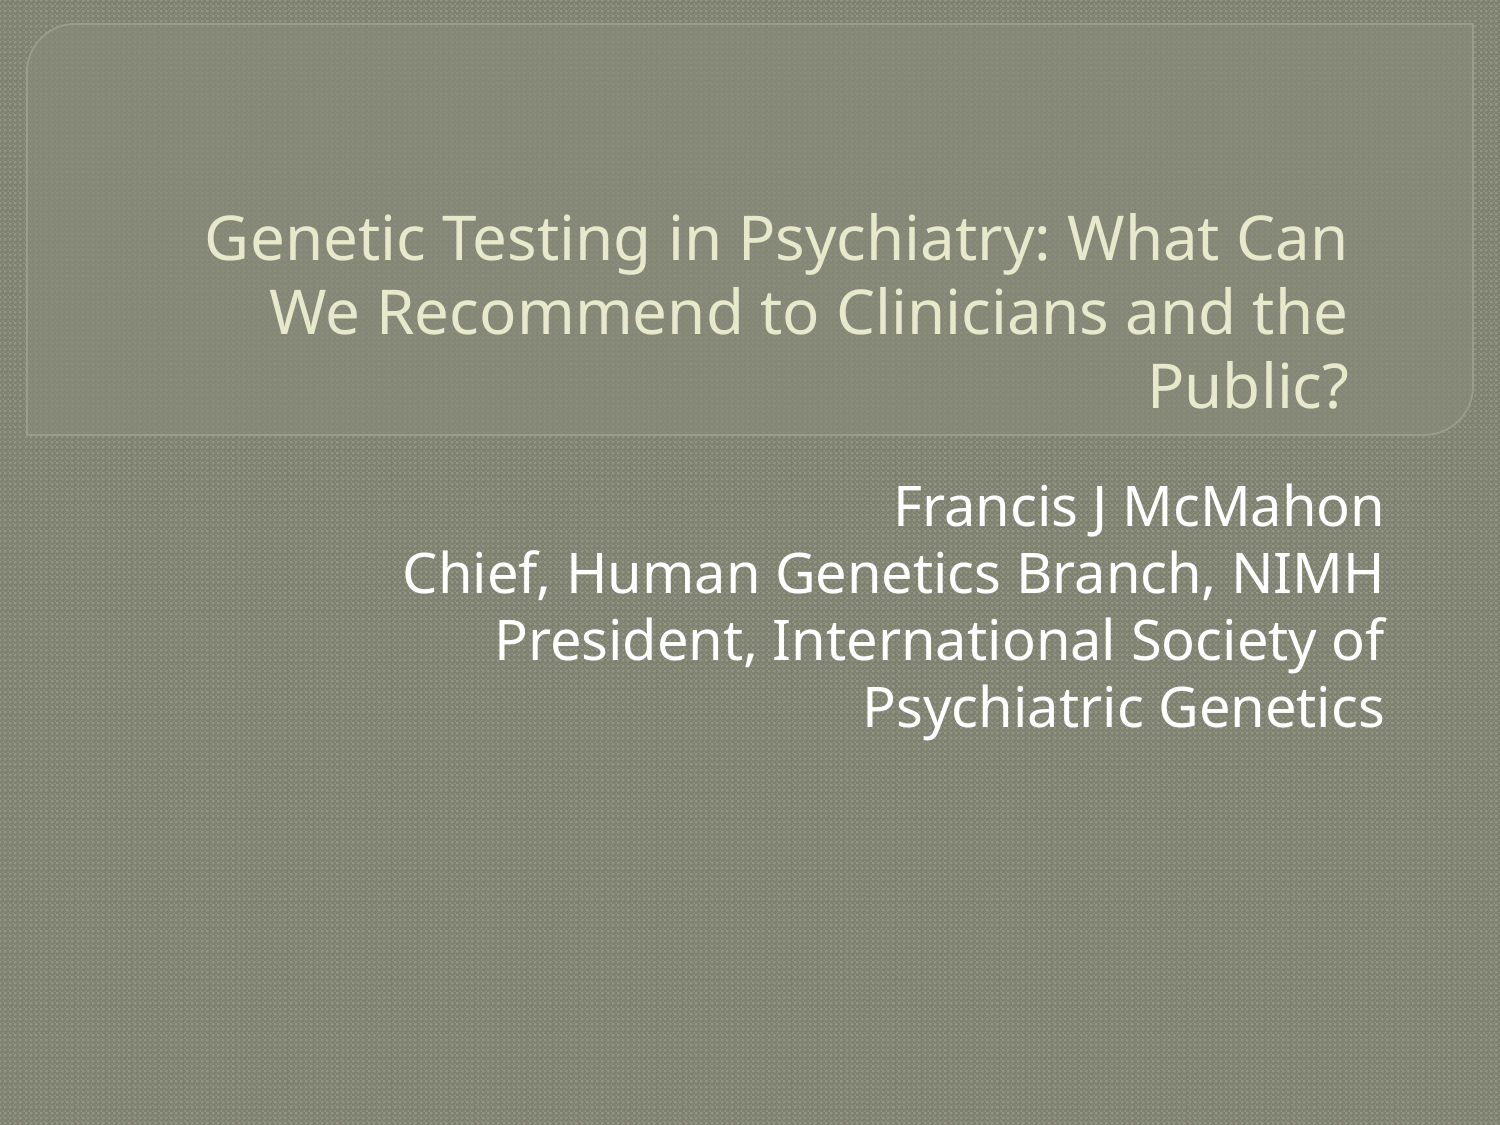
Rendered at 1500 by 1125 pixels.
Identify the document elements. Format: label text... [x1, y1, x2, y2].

subtitle Francis J McMahon Chief, Human Genetics Branch, NIMH President, International Society of Psychiatric Genetics [350, 462, 1427, 750]
title Genetic Testing in Psychiatry: What Can We Recommend to Clinicians and the Public? [112, 187, 1388, 429]
